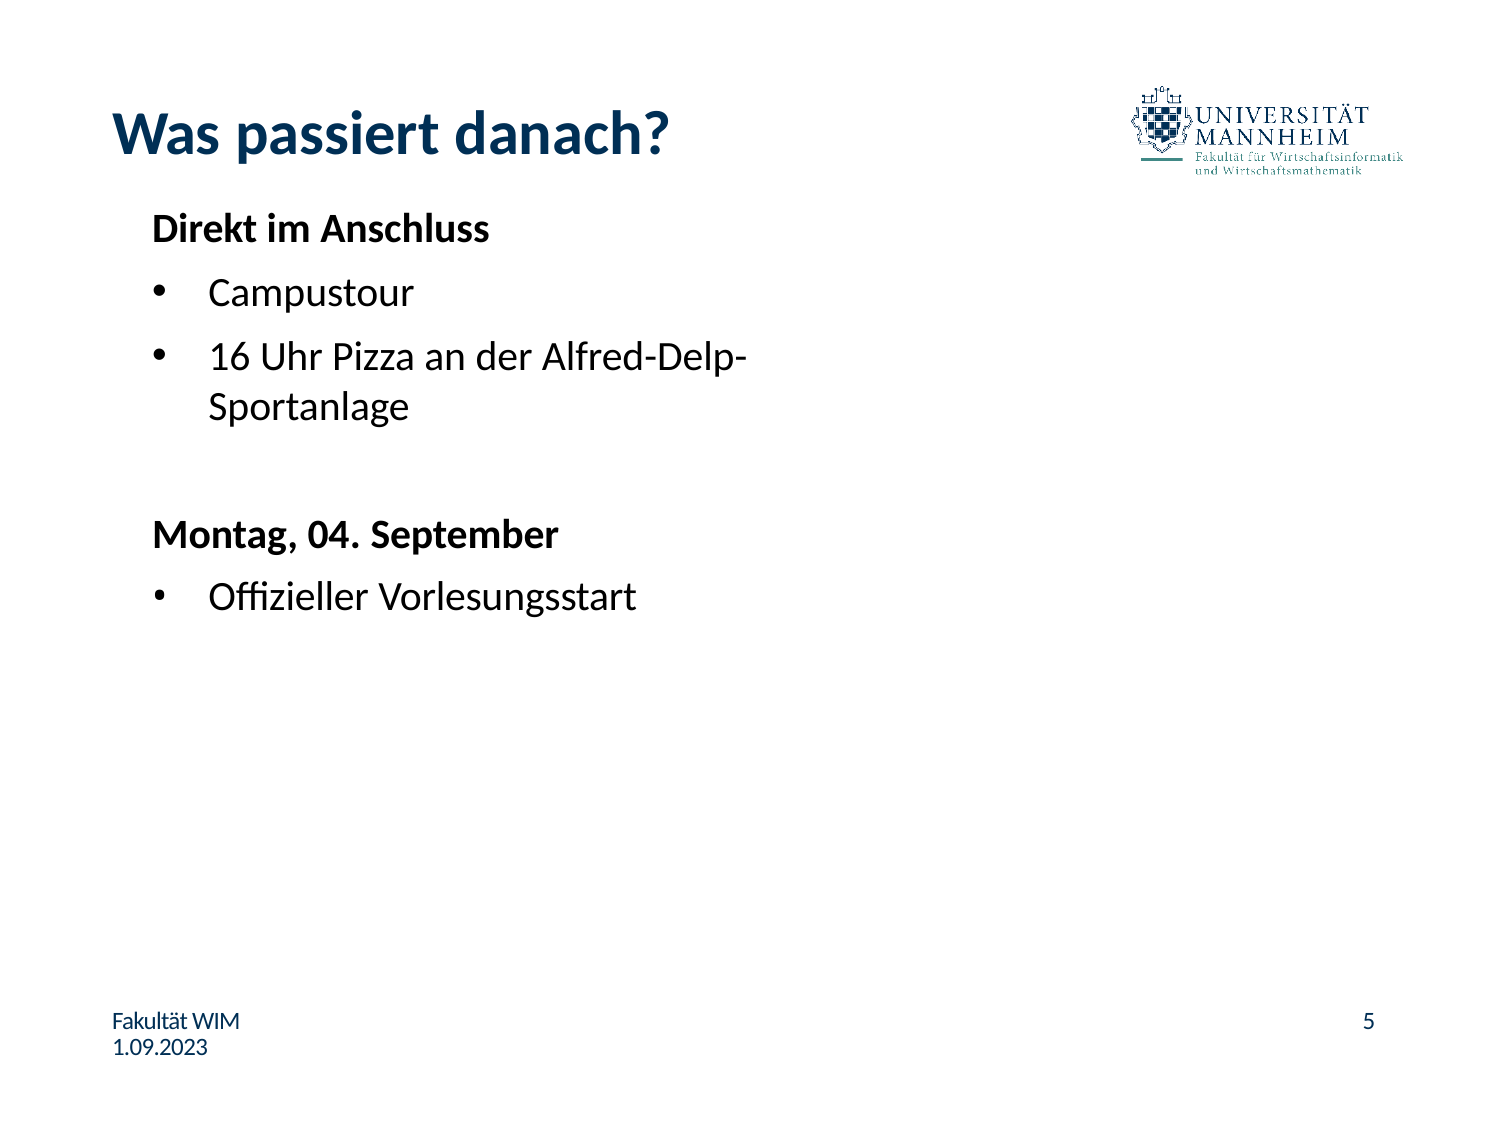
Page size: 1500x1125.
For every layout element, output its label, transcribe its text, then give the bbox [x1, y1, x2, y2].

slide_number 5 [1356, 1009, 1395, 1125]
title Was passiert danach? [110, 89, 676, 280]
footer Fakultät WIM 1.09.2023 [110, 1009, 251, 1125]
text_box Direkt im Anschluss Campustour 16 Uhr Pizza an der Alfred-Delp-Sportanlage Montag, 04. September Offizieller Vorlesungsstart [149, 187, 837, 620]
picture [1131, 86, 1403, 175]
